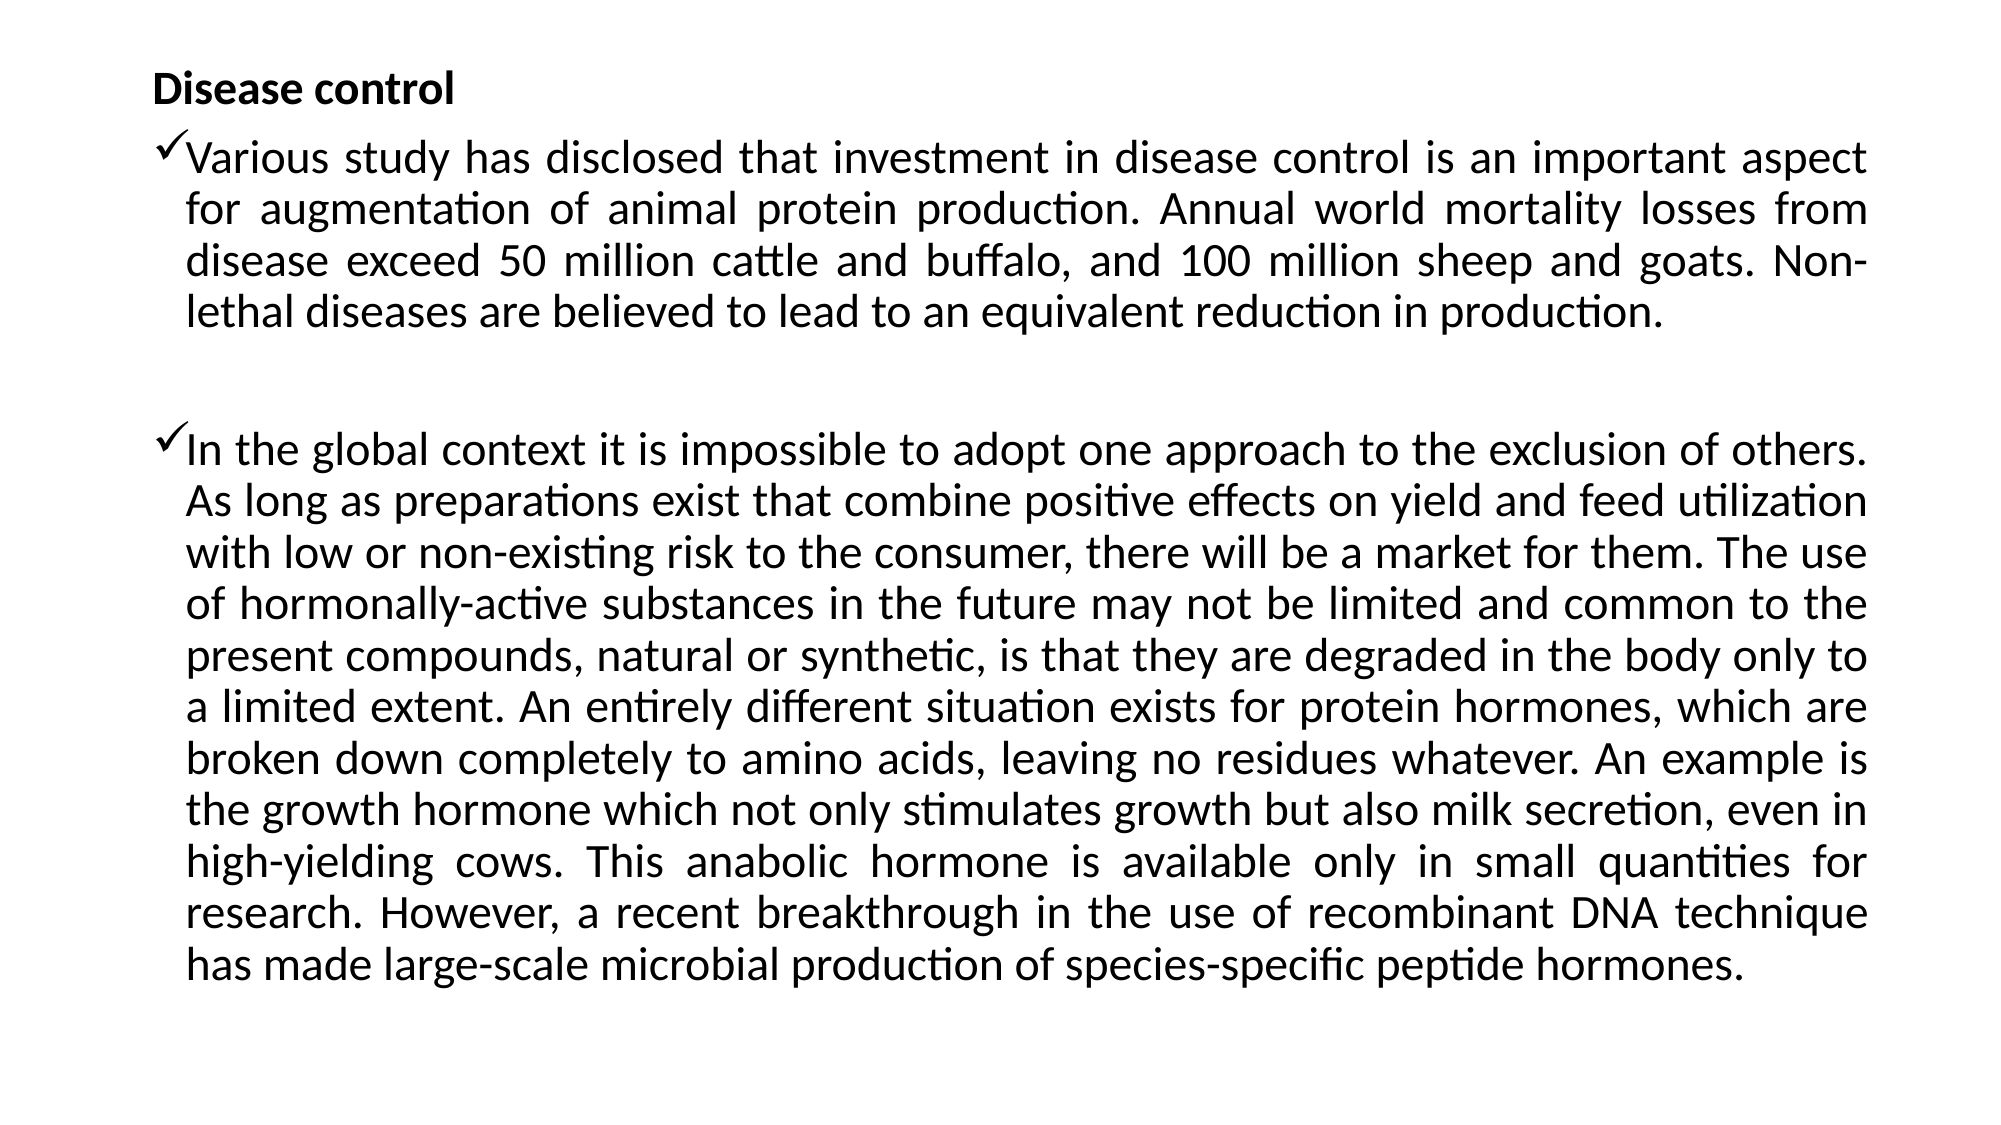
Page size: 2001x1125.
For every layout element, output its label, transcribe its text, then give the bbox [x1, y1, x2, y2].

list Disease control Various study has disclosed that investment in disease control is an important aspect for augmentation of animal protein production. Annual world mortality losses from disease exceed 50 million cattle and buffalo, and 100 million sheep and goats. Non-lethal diseases are believed to lead to an equivalent reduction in production. In the global context it is impossible to adopt one approach to the exclusion of others. As long as preparations exist that combine positive effects on yield and feed utilization with low or non-existing risk to the consumer, there will be a market for them. The use of hormonally-active substances in the future may not be limited and common to the present compounds, natural or synthetic, is that they are degraded in the body only to a limited extent. An entirely different situation exists for protein hormones, which are broken down completely to amino acids, leaving no residues whatever. An example is the growth hormone which not only stimulates growth but also milk secretion, even in high-yielding cows. This anabolic hormone is available only in small quantities for research. However, a recent breakthrough in the use of recombinant DNA technique has made large-scale microbial production of species-specific peptide hormones. [137, 56, 1886, 1052]
